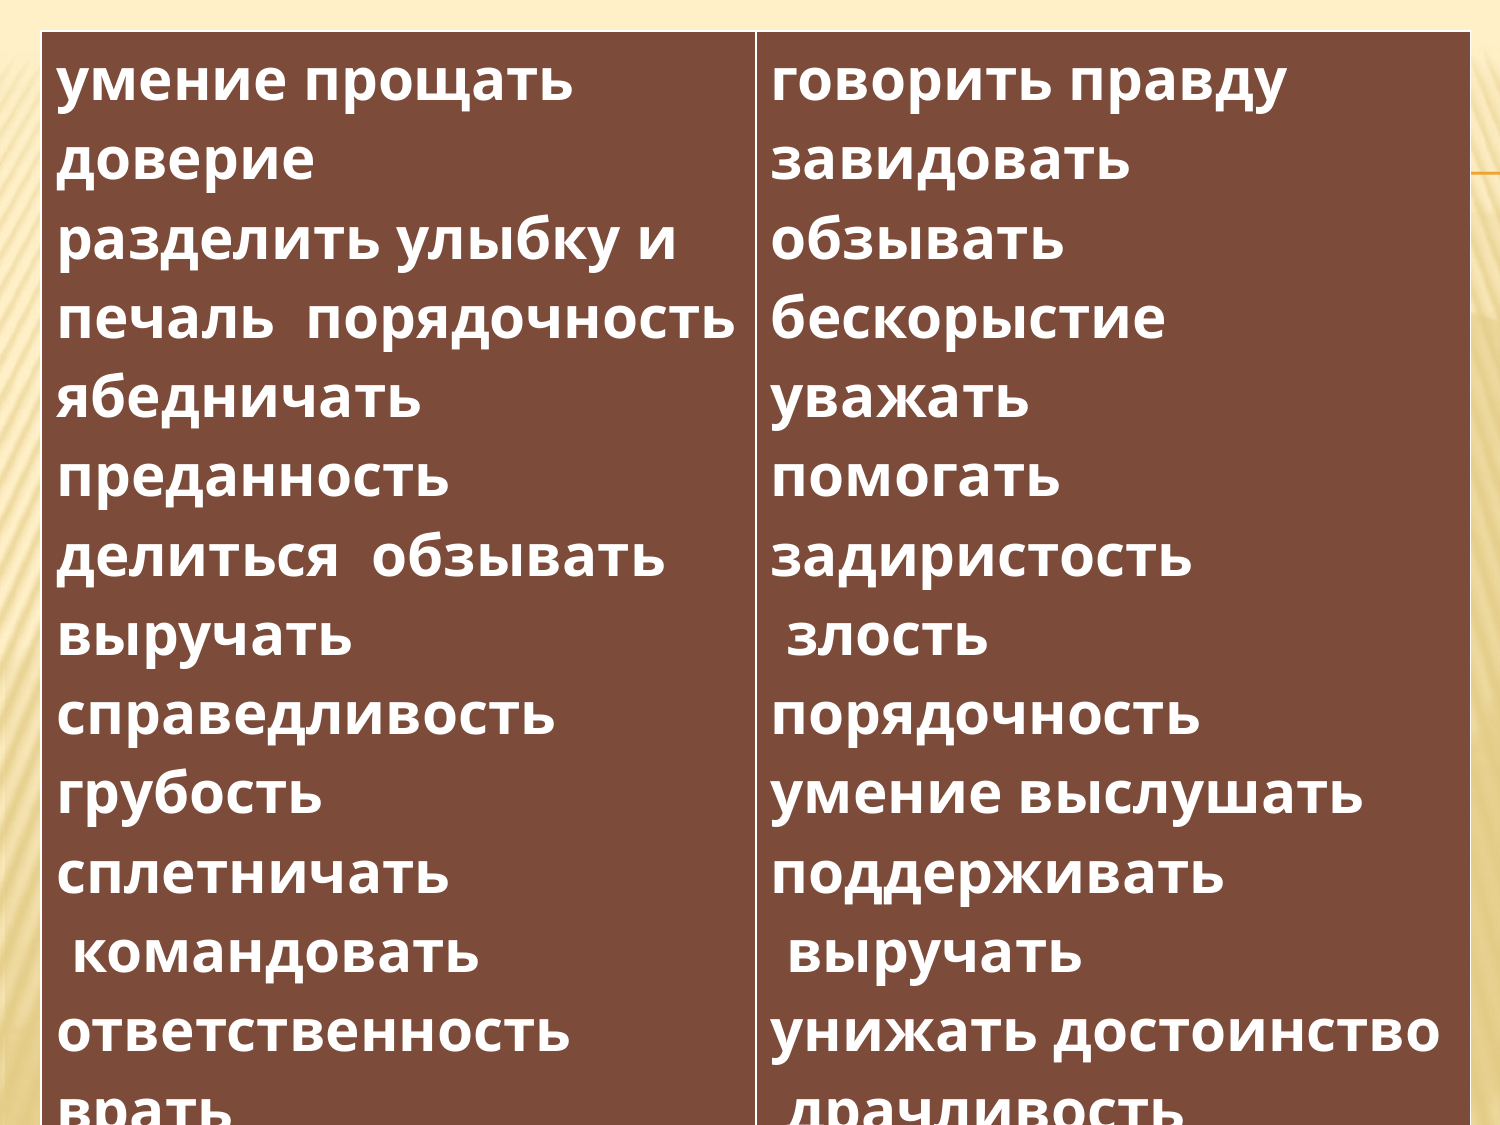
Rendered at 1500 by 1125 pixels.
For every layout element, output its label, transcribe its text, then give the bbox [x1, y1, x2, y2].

title [29, 54, 40, 1027]
table_header говорить правду завидовать обзывать бескорыстие уважать помогать задиристость злость порядочность умение выслушать поддерживать выручать унижать достоинство драчливость [757, 32, 1470, 1125]
table_header умение прощать доверие разделить улыбку и печаль порядочность ябедничать преданность делиться обзывать выручать справедливость грубость сплетничать командовать ответственность врать [42, 32, 755, 1125]
